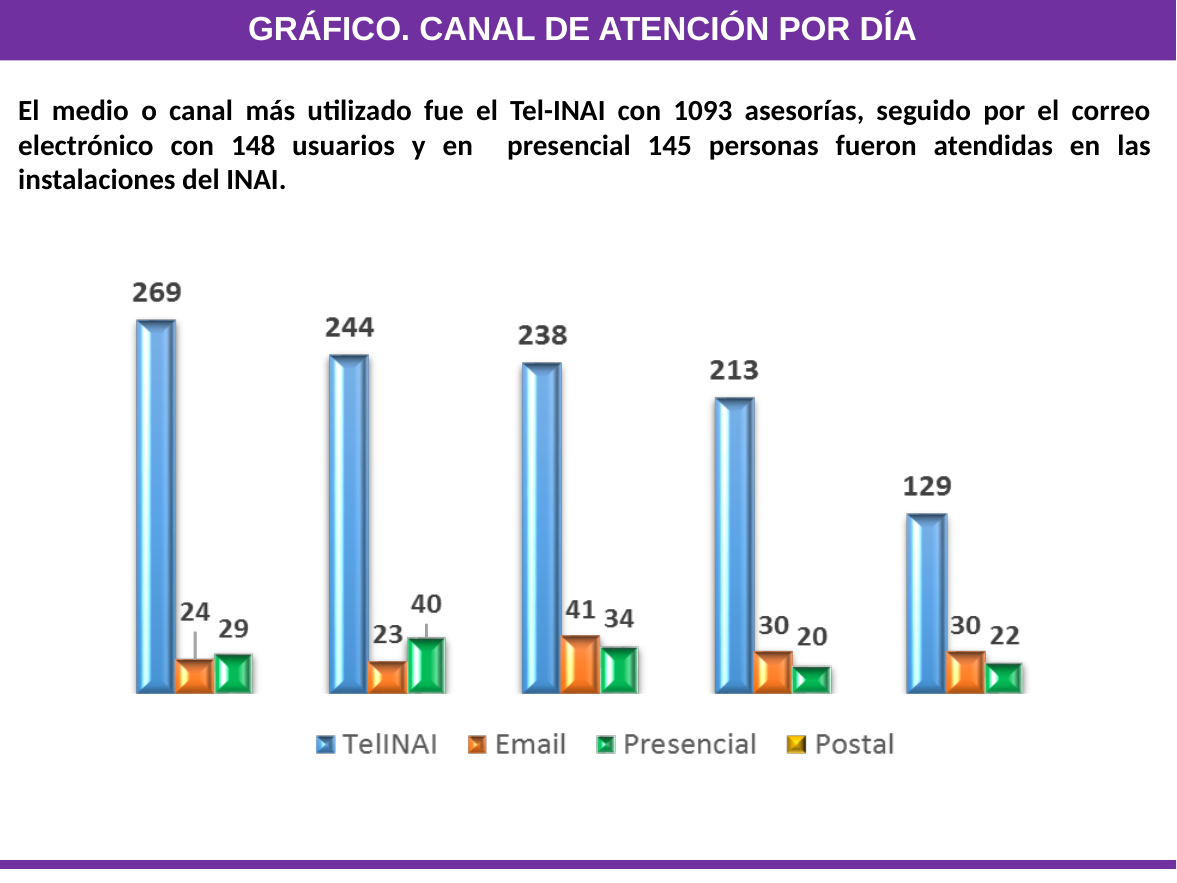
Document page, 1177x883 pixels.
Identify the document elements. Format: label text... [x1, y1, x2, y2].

text_box El medio o canal más utilizado fue el Tel-INAI con 1093 asesorías, seguido por el correo electrónico con 148 usuarios y en presencial 145 personas fueron atendidas en las instalaciones del INAI. [3, 83, 1167, 204]
text_box Gráfico. Canal de atención por día [0, 0, 1167, 55]
picture [91, 251, 1108, 785]
